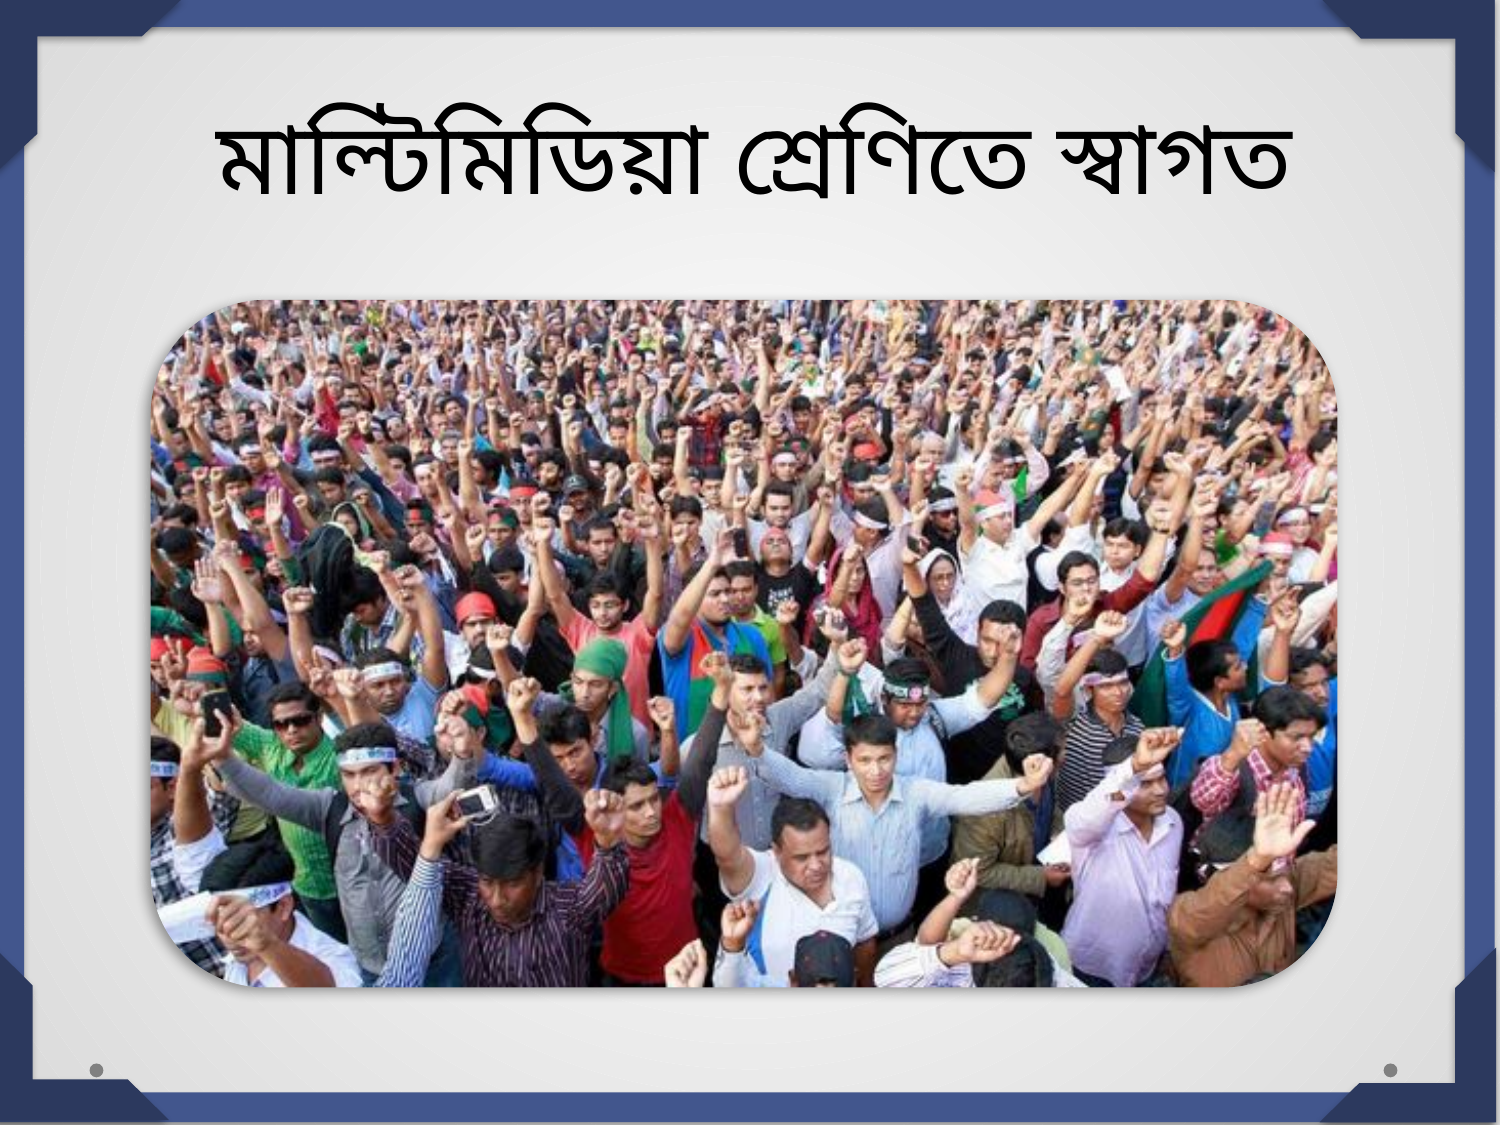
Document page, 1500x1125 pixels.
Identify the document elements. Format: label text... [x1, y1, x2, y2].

picture [150, 299, 1338, 988]
text_box মাল্টিমিডিয়া শ্রেণিতে স্বাগত [196, 87, 1313, 223]
